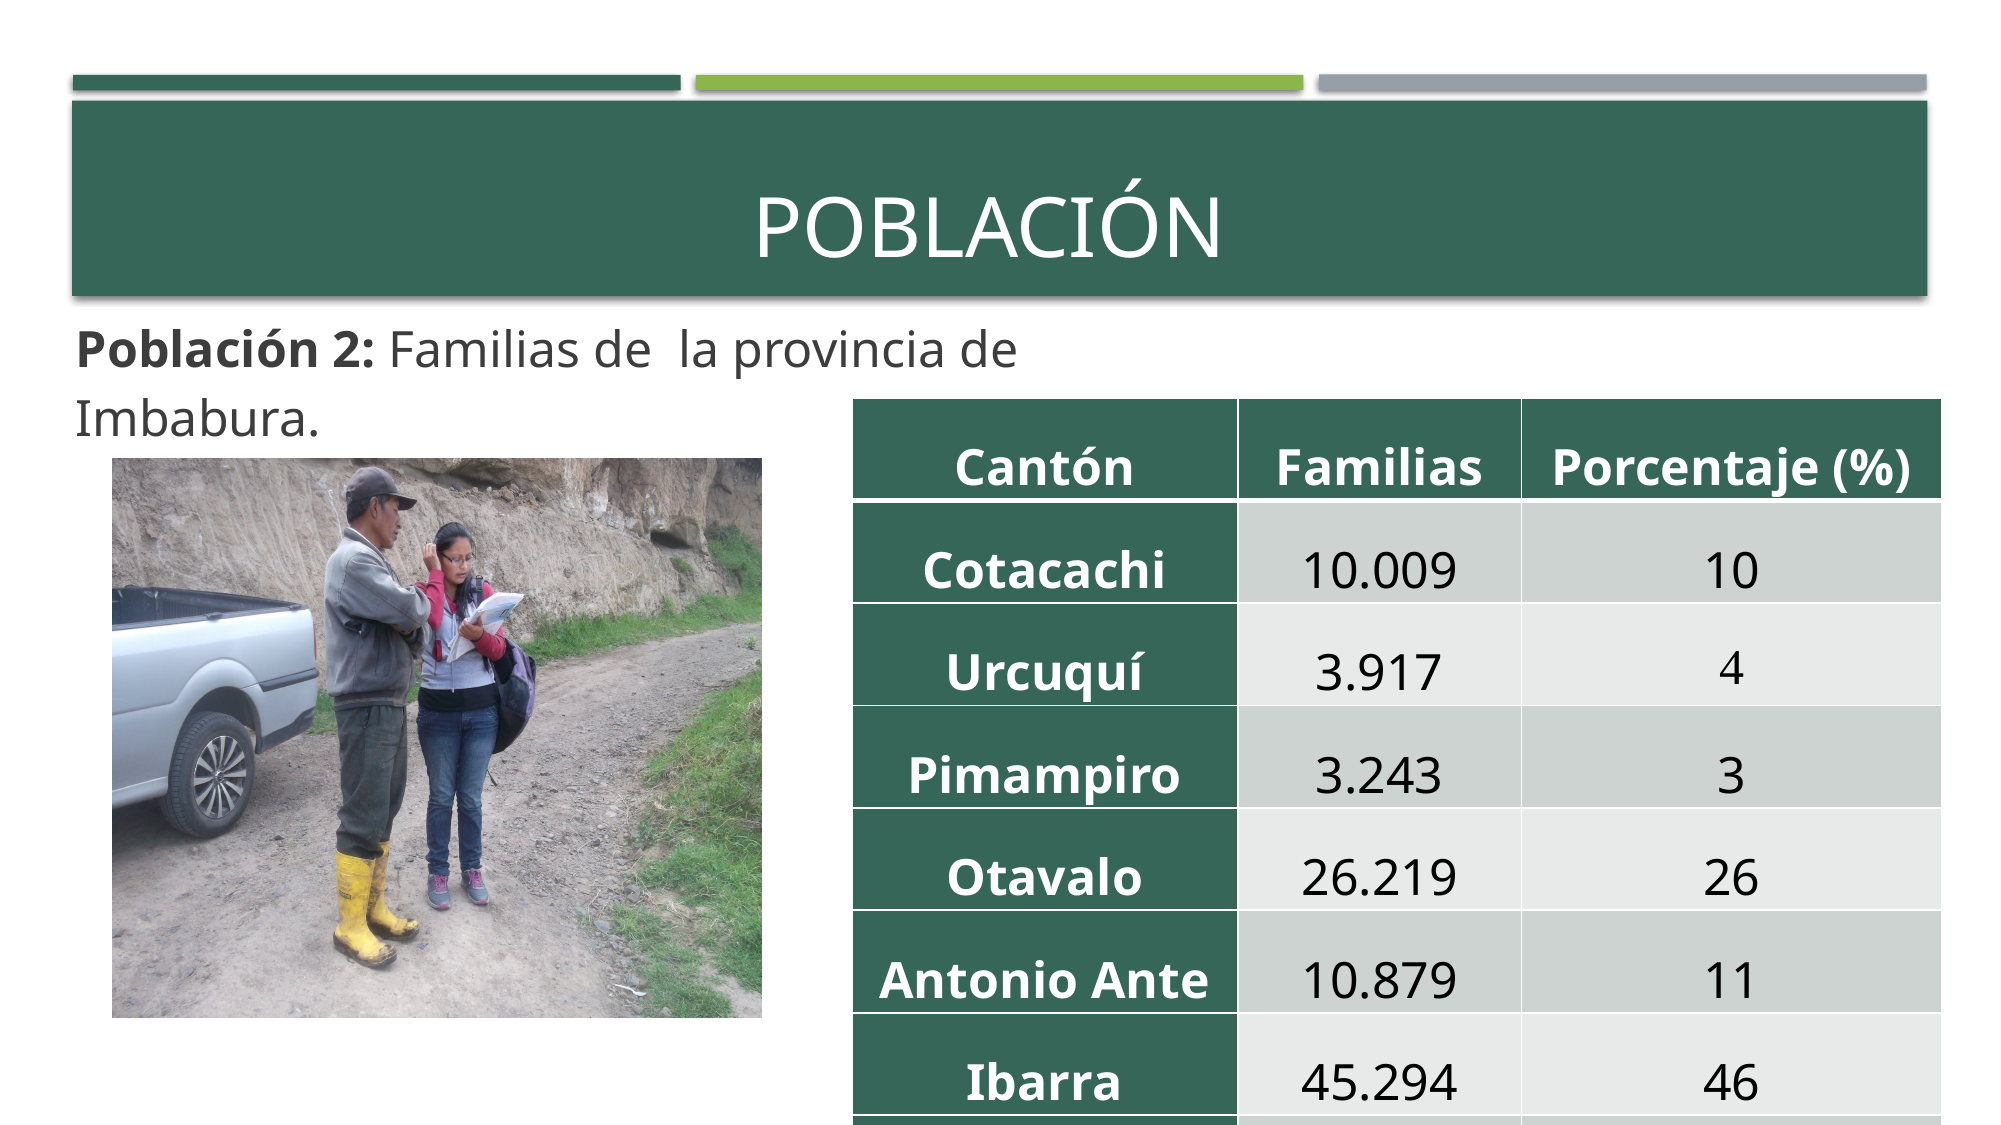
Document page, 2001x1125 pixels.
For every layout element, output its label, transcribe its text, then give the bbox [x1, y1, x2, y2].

title Población [95, 115, 1905, 282]
table_cell 10.009 [1239, 503, 1521, 602]
table_cell Ibarra [853, 1014, 1237, 1114]
table_cell 26.219 [1239, 809, 1521, 909]
table_cell 10 [1522, 503, 1941, 602]
picture [111, 457, 762, 1018]
table_cell 11 [1522, 911, 1941, 1012]
table_cell Urcuquí [853, 604, 1237, 705]
table_cell 26 [1522, 809, 1941, 909]
table_cell 3.243 [1239, 706, 1521, 807]
table_cell 3 [1522, 706, 1941, 807]
table_header Familias [1239, 399, 1521, 498]
table_cell 45.294 [1239, 1014, 1521, 1114]
table_cell 4 [1522, 604, 1941, 705]
table_cell Total [853, 1116, 1237, 1125]
text_box Población 2: Familias de la provincia de Imbabura. [60, 306, 1256, 462]
table_cell 100 [1522, 1116, 1941, 1125]
table_cell Otavalo [853, 809, 1237, 909]
table_cell 46 [1522, 1014, 1941, 1114]
table_header Porcentaje (%) [1522, 399, 1941, 498]
table_cell 10.879 [1239, 911, 1521, 1012]
table_cell Pimampiro [853, 706, 1237, 807]
table_cell 99.561 [1239, 1116, 1521, 1125]
table_header Cantón [853, 462, 1237, 498]
table_cell Antonio Ante [853, 911, 1237, 1012]
table_cell Cotacachi [853, 503, 1237, 602]
table_cell 3.917 [1239, 604, 1521, 705]
